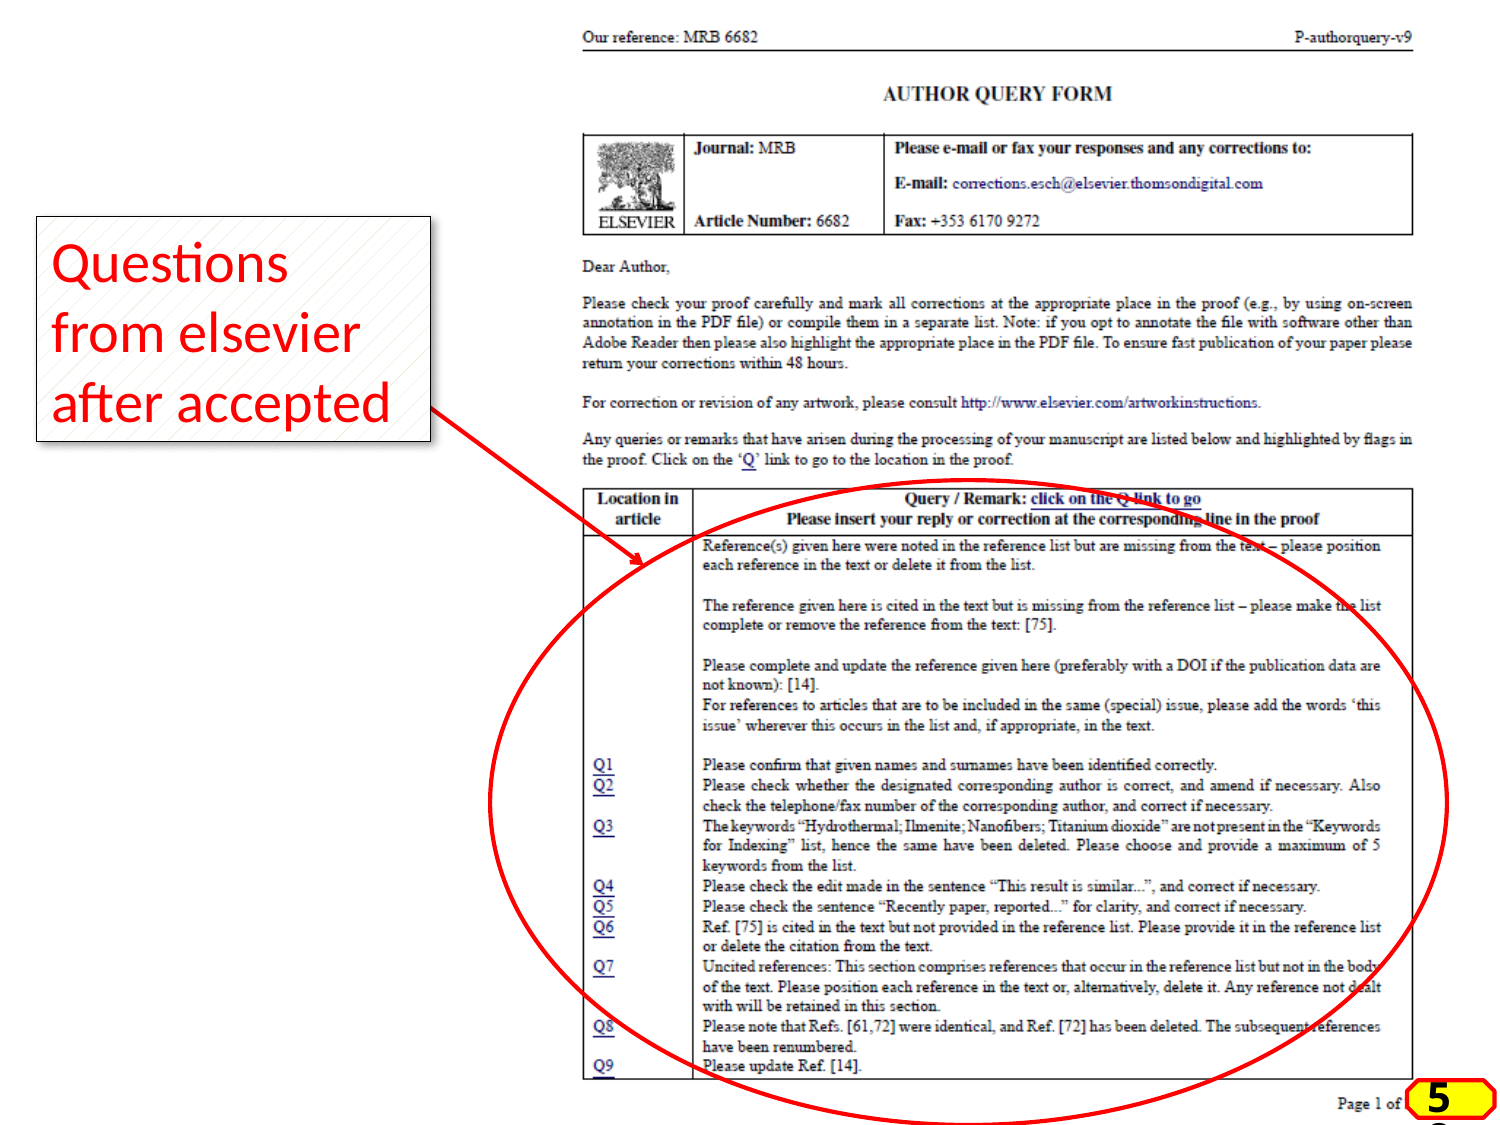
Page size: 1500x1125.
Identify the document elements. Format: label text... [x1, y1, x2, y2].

text_box 58 [1451, 1078, 1497, 1120]
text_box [383, 373, 644, 566]
picture [560, 12, 1448, 1118]
text_box [488, 637, 555, 968]
text_box Questions from elsevier after accepted [36, 216, 431, 442]
